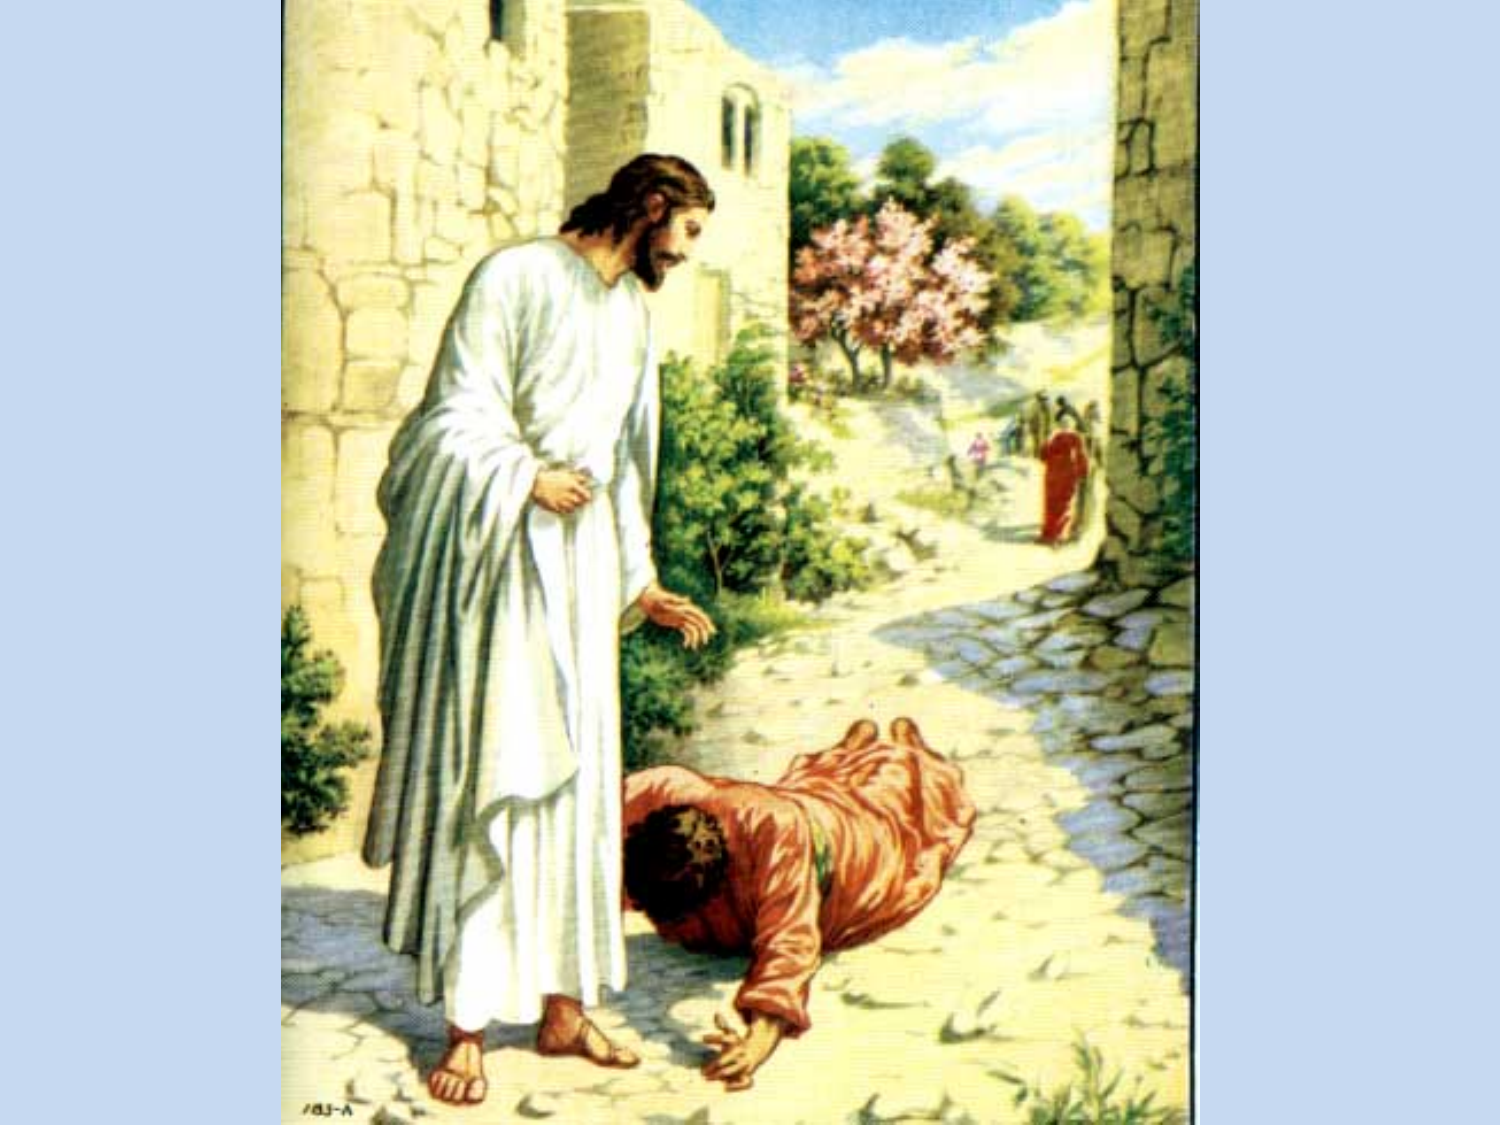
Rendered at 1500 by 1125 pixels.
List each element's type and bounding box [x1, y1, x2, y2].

picture [280, 0, 1200, 1125]
